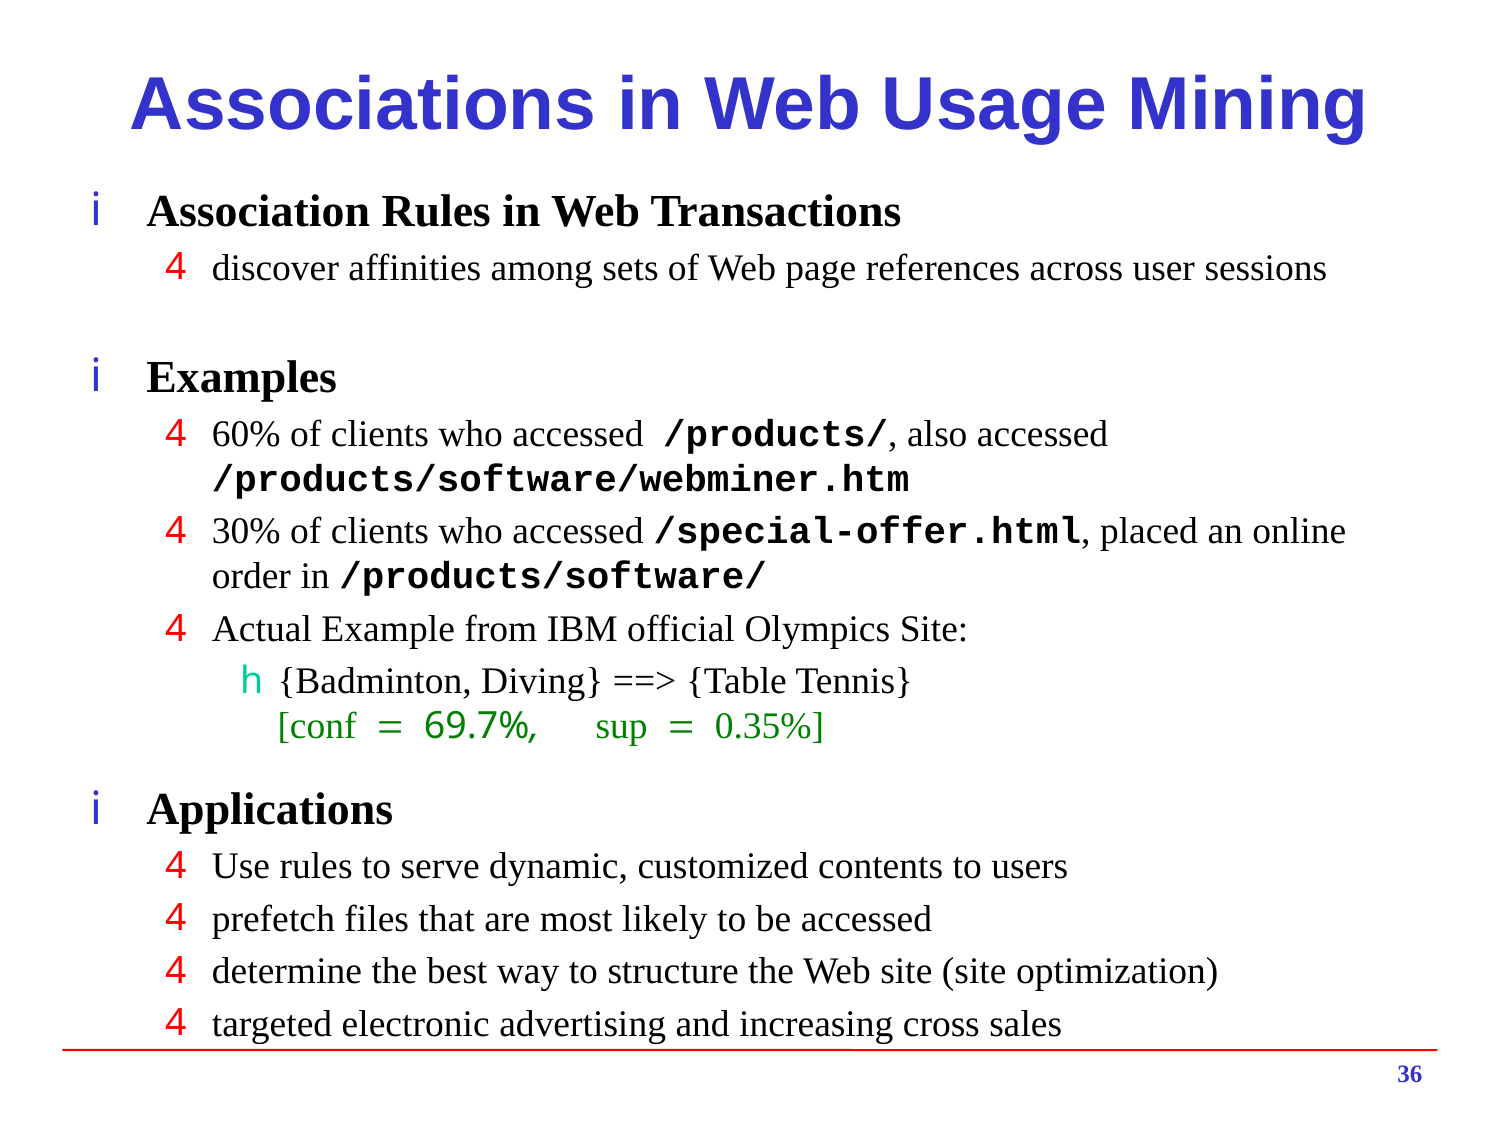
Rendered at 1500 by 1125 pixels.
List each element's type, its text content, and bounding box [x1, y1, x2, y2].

slide_number 36 [1125, 1050, 1438, 1100]
list Association Rules in Web Transactions discover affinities among sets of Web page references across user sessions Examples 60% of clients who accessed /products/, also accessed /products/software/webminer.htm 30% of clients who accessed /special-offer.html, placed an online order in /products/software/ Actual Example from IBM official Olympics Site: {Badminton, Diving} ==> {Table Tennis} [conf69.7%,sup0.35%] Applications Use rules to serve dynamic, customized contents to users prefetch files that are most likely to be accessed determine the best way to structure the Web site (site optimization) targeted electronic advertising and increasing cross sales [75, 172, 1425, 1000]
title Associations in Web Usage Mining [75, 50, 1425, 150]
